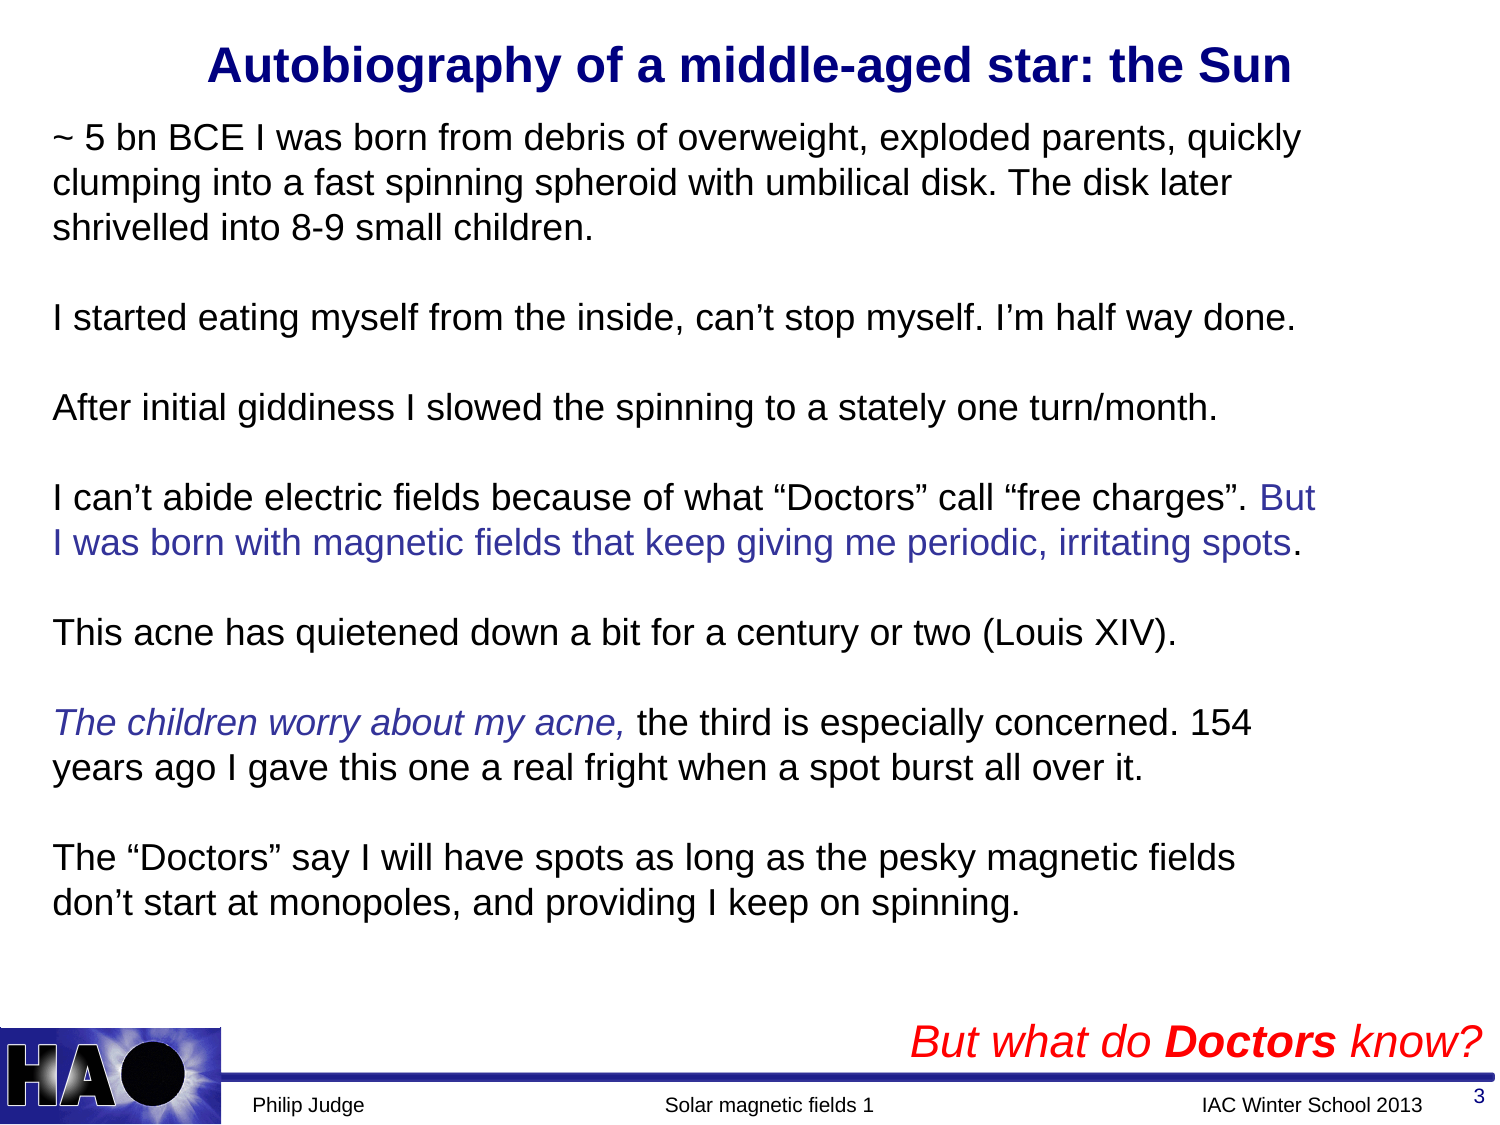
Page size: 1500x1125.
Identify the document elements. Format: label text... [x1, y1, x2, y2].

slide_number 3 [1187, 1074, 1500, 1125]
text_box But what do Doctors know? [882, 1004, 1498, 1074]
text_box ~ 5 bn BCE I was born from debris of overweight, exploded parents, quickly clumping into a fast spinning spheroid with umbilical disk. The disk later shrivelled into 8-9 small children. I started eating myself from the inside, can’t stop myself. I’m half way done. After initial giddiness I slowed the spinning to a stately one turn/month. I can’t abide electric fields because of what “Doctors” call “free charges”. But I was born with magnetic fields that keep giving me periodic, irritating spots. This acne has quietened down a bit for a century or two (Louis XIV). The children worry about my acne, the third is especially concerned. 154 years ago I gave this one a real fright when a spot burst all over it. The “Doctors” say I will have spots as long as the pesky magnetic fields don’t start at monopoles, and providing I keep on spinning. [37, 105, 1338, 976]
picture [0, 1027, 1187, 1125]
title Autobiography of a middle-aged star: the Sun [0, 24, 1500, 101]
